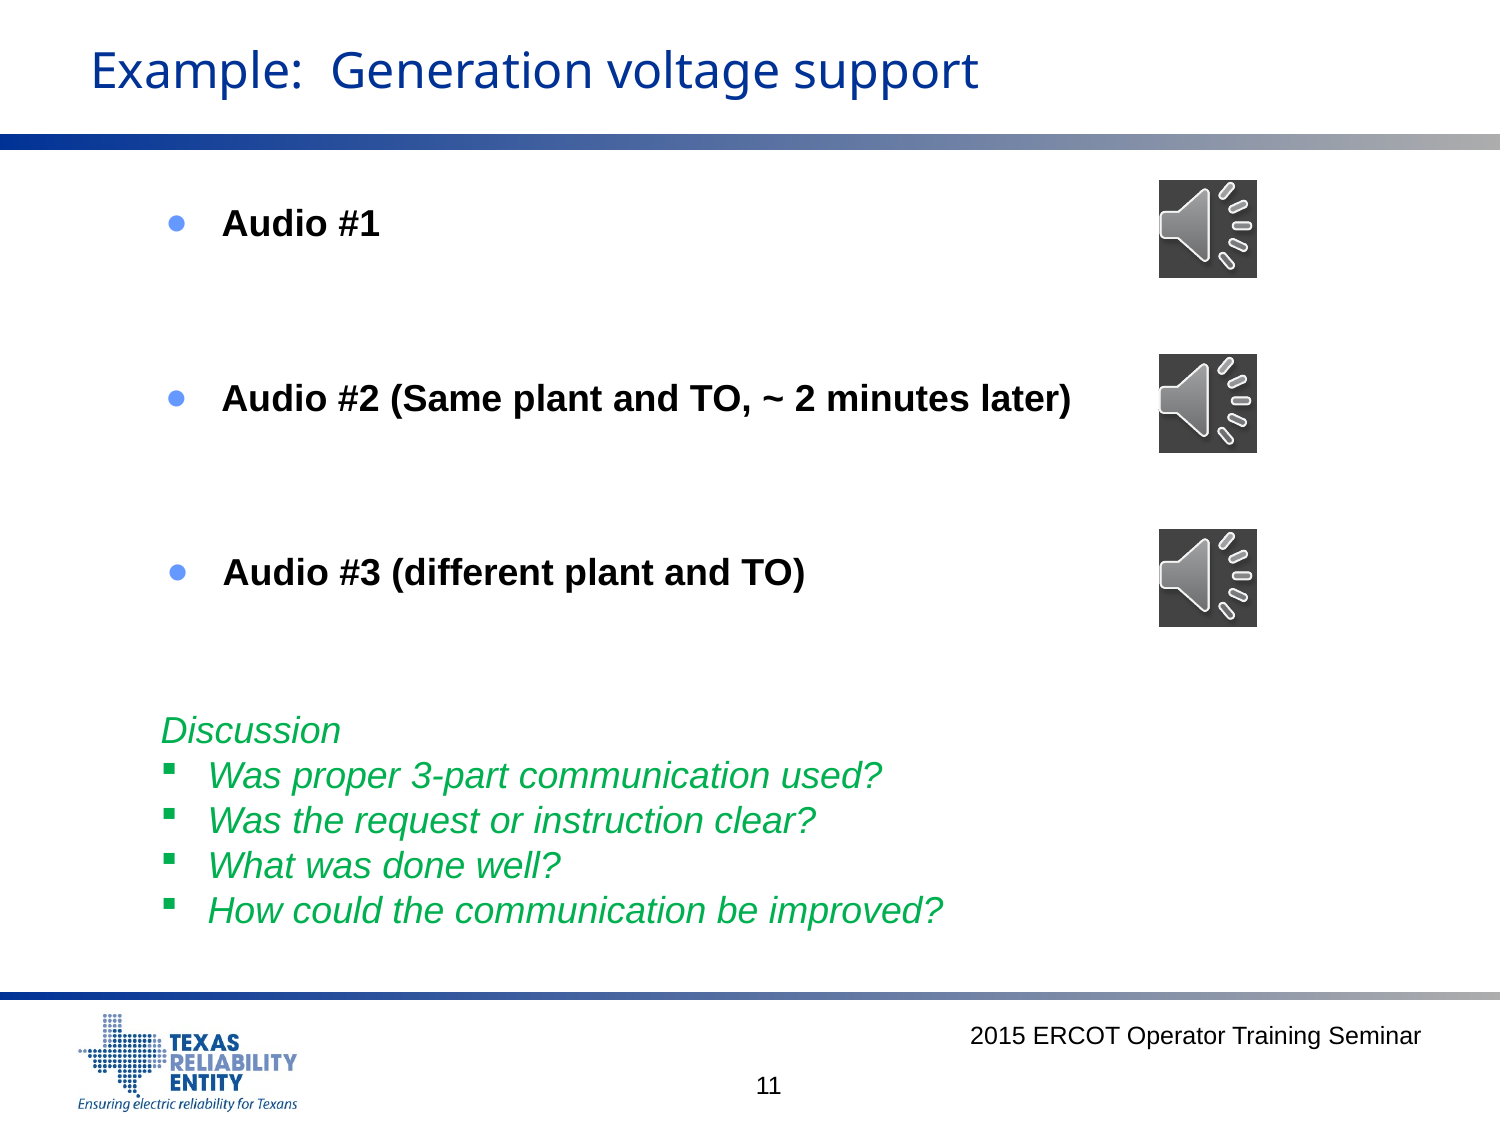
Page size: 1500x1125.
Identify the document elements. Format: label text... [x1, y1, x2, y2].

picture [1158, 178, 1259, 280]
text_box Audio #2 (Same plant and TO, ~ 2 minutes later) [150, 366, 1100, 442]
picture [1158, 528, 1259, 629]
text_box Audio #3 (different plant and TO) [151, 540, 1102, 616]
picture [76, 1012, 299, 1113]
list Audio #1 [150, 191, 488, 267]
footer 2015 ERCOT Operator Training Seminar [924, 1012, 1438, 1125]
title Example: Generation voltage support [75, 12, 1450, 125]
picture [1157, 353, 1259, 454]
text_box Discussion Was proper 3-part communication used? Was the request or instruction clear? What was done well? How could the communication be improved? [70, 699, 1159, 939]
